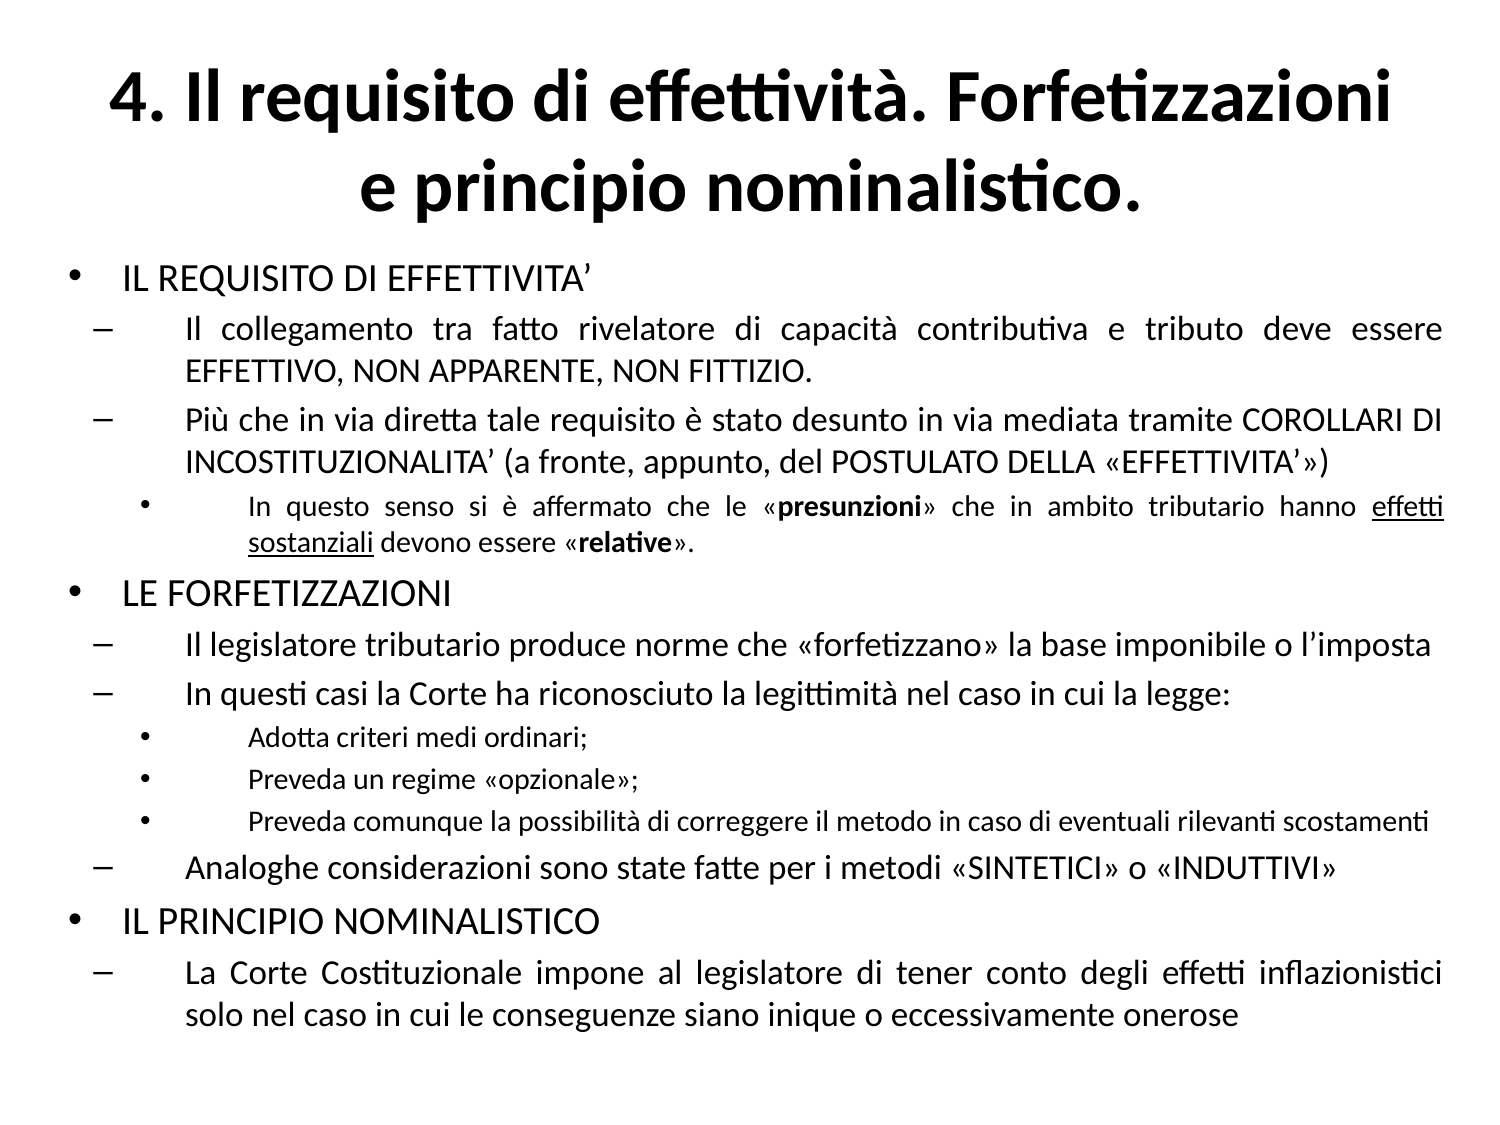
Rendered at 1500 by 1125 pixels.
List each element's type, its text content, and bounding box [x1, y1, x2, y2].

list IL REQUISITO DI EFFETTIVITA’ Il collegamento tra fatto rivelatore di capacità contributiva e tributo deve essere EFFETTIVO, NON APPARENTE, NON FITTIZIO. Più che in via diretta tale requisito è stato desunto in via mediata tramite COROLLARI DI INCOSTITUZIONALITA’ (a fronte, appunto, del POSTULATO DELLA «EFFETTIVITA’») In questo senso si è affermato che le «presunzioni» che in ambito tributario hanno effetti sostanziali devono essere «relative». LE FORFETIZZAZIONI Il legislatore tributario produce norme che «forfetizzano» la base imponibile o l’imposta In questi casi la Corte ha riconosciuto la legittimità nel caso in cui la legge: Adotta criteri medi ordinari; Preveda un regime «opzionale»; Preveda comunque la possibilità di correggere il metodo in caso di eventuali rilevanti scostamenti Analoghe considerazioni sono state fatte per i metodi «SINTETICI» o «INDUTTIVI» IL PRINCIPIO NOMINALISTICO La Corte Costituzionale impone al legislatore di tener conto degli effetti inflazionistici solo nel caso in cui le conseguenze siano inique o eccessivamente onerose [53, 243, 1459, 1118]
title 4. Il requisito di effettività. Forfetizzazioni e principio nominalistico. [76, 42, 1427, 231]
